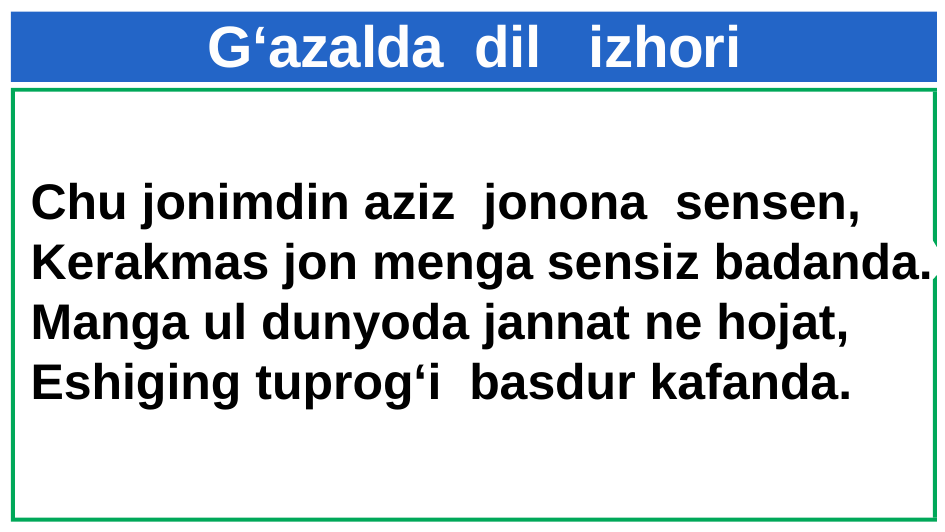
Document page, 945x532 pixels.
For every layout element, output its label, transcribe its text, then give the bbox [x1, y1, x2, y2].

text_box Chu jonimdin aziz jonona sensen, Kerakmas jon menga sensiz badanda. Manga ul dunyoda jannat ne hojat, Eshiging tuprog‘i basdur kafanda. [26, 106, 942, 497]
title G‘azalda dil izhori [23, 17, 926, 82]
text_box [90, 174, 131, 231]
text_box [393, 184, 926, 246]
